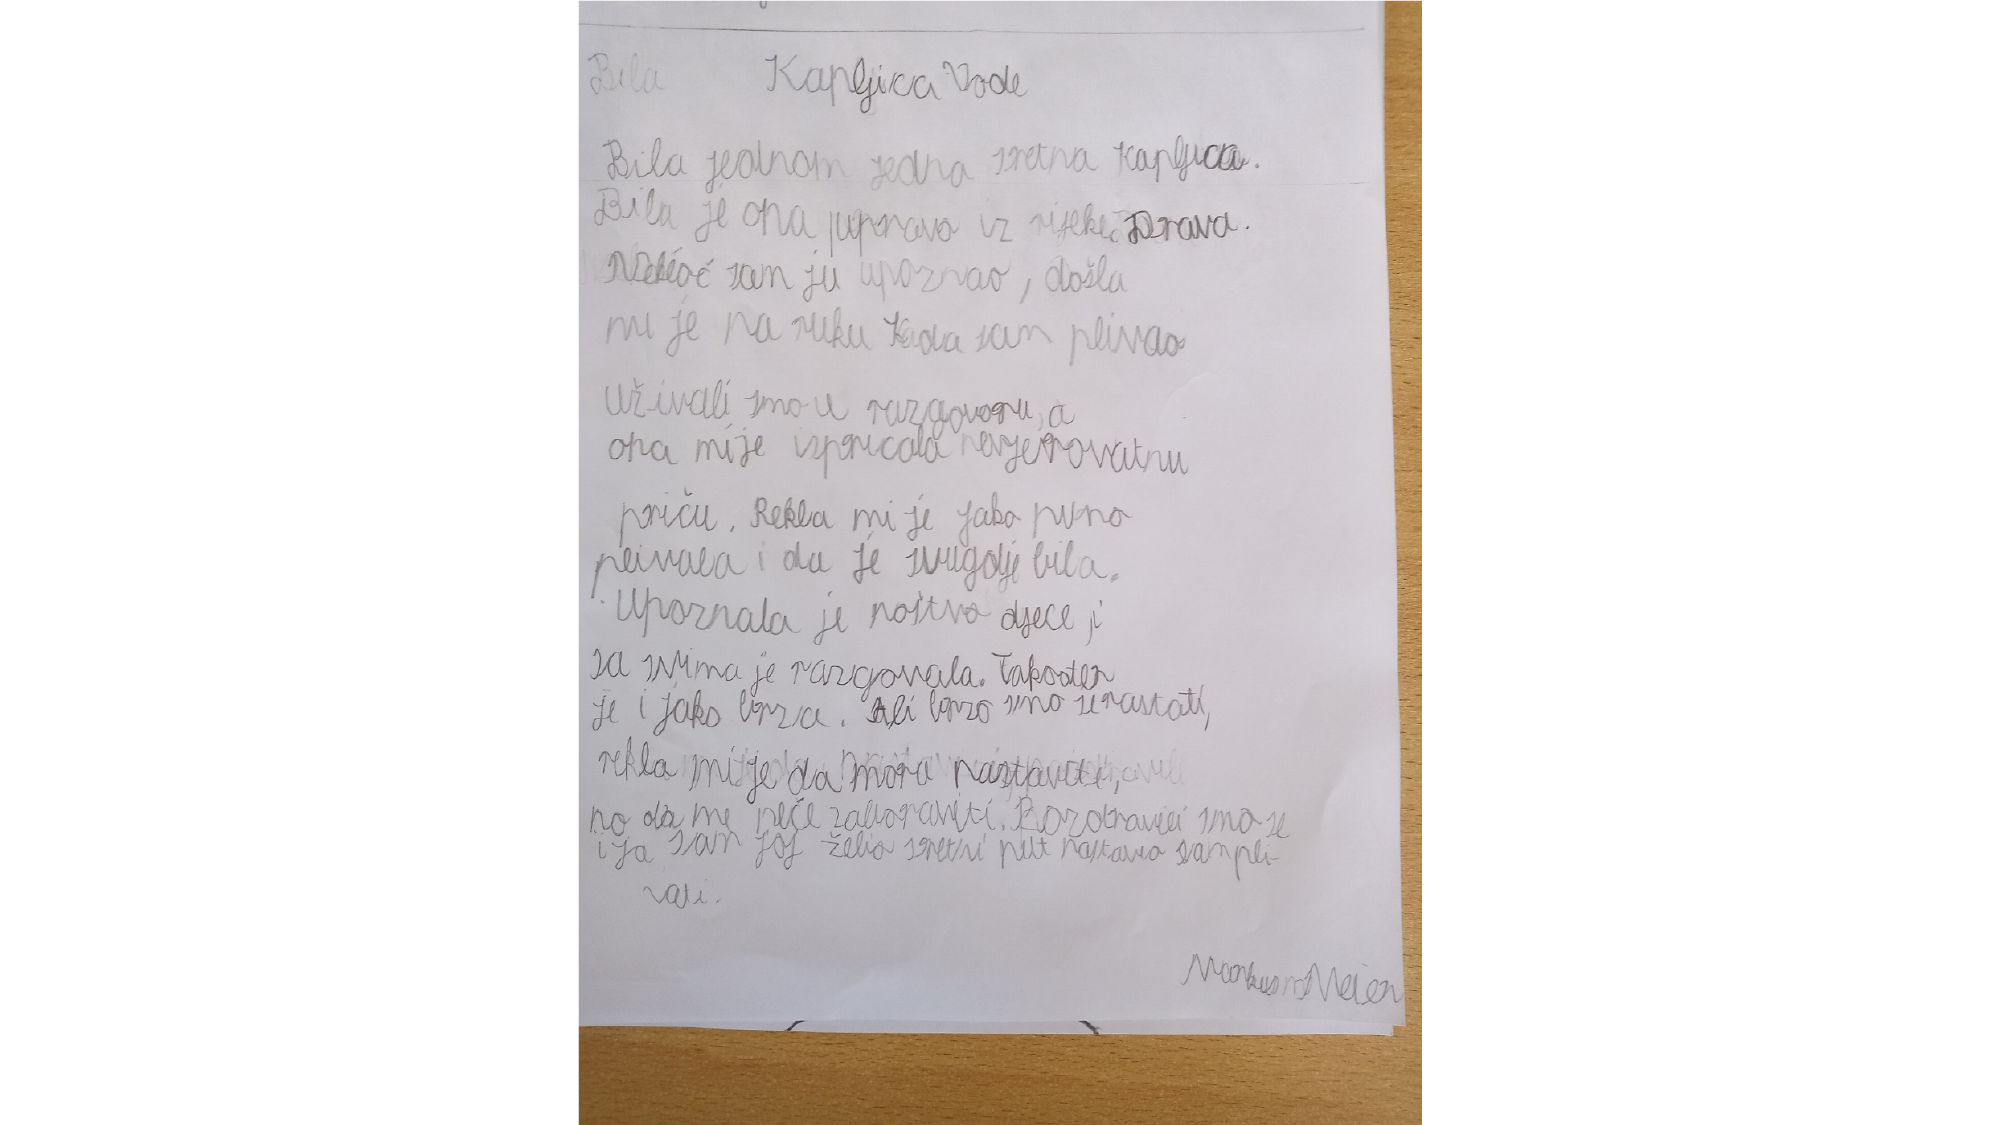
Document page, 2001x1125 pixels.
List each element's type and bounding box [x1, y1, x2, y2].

picture [437, 2, 1563, 1124]
